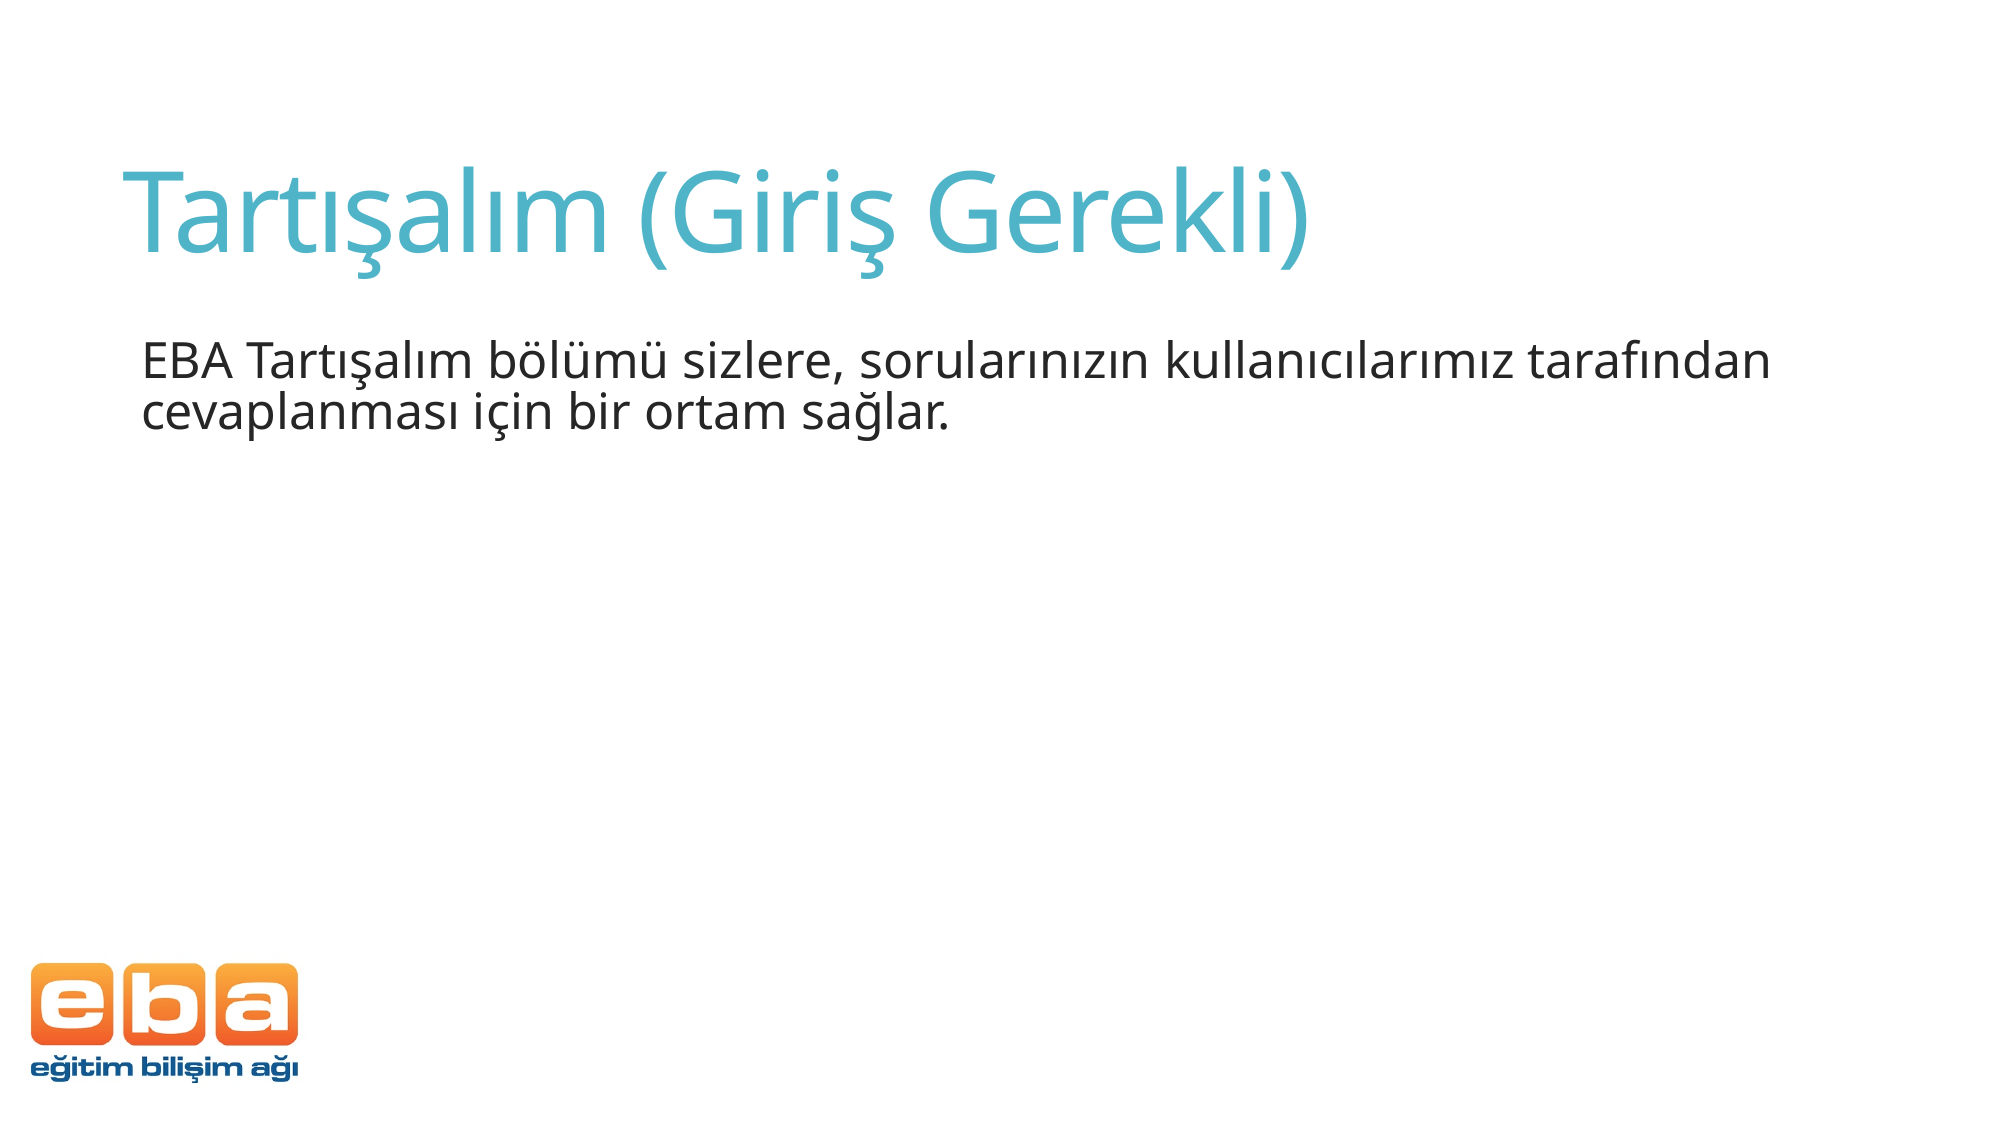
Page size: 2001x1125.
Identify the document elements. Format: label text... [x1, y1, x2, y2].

title Tartışalım (Giriş Gerekli) [107, 81, 1875, 354]
picture [10, 920, 318, 1125]
list EBA Tartışalım bölümü sizlere, sorularınızın kullanıcılarımız tarafından cevaplanması için bir ortam sağlar. [111, 329, 1876, 948]
